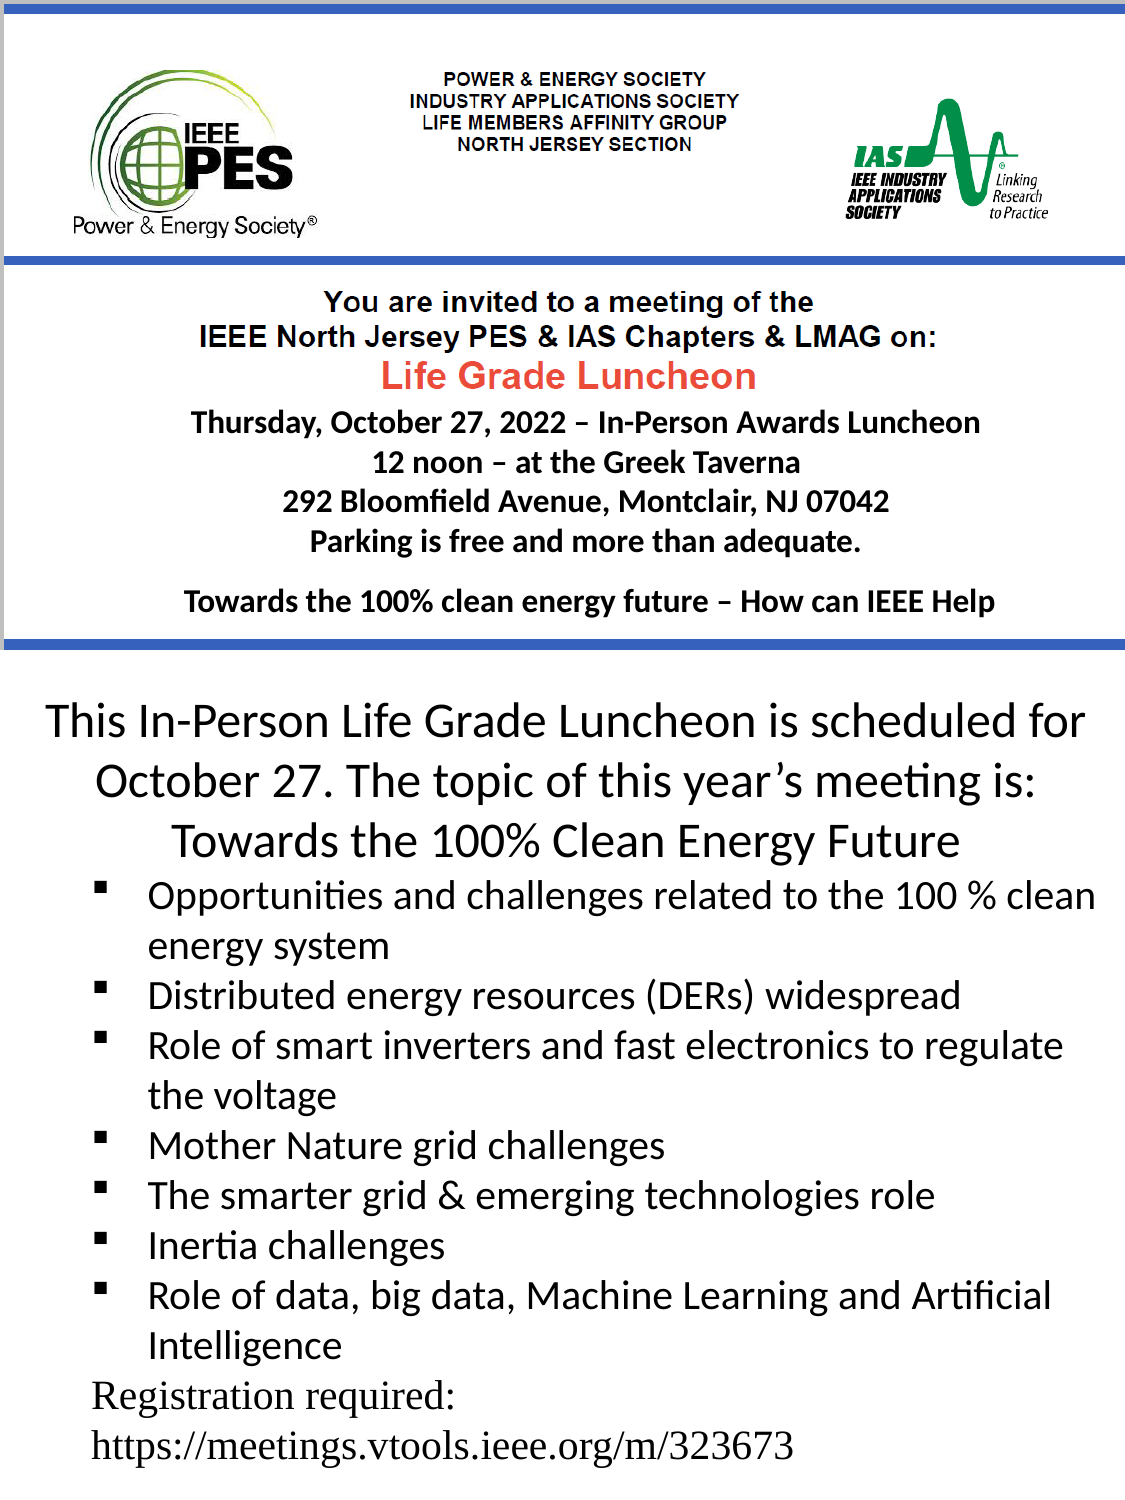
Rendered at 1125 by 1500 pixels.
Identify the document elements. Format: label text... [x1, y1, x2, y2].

picture [0, 0, 1125, 651]
text_box This In-Person Life Grade Luncheon is scheduled for October 27. The topic of this year’s meeting is: Towards the 100% Clean Energy Future Opportunities and challenges related to the 100 % clean energy system Distributed energy resources (DERs) widespread Role of smart inverters and fast electronics to regulate the voltage Mother Nature grid challenges The smarter grid & emerging technologies role Inertia challenges Role of data, big data, Machine Learning and Artificial Intelligence Registration required: https://meetings.vtools.ieee.org/m/323673 [1, 680, 1125, 1500]
